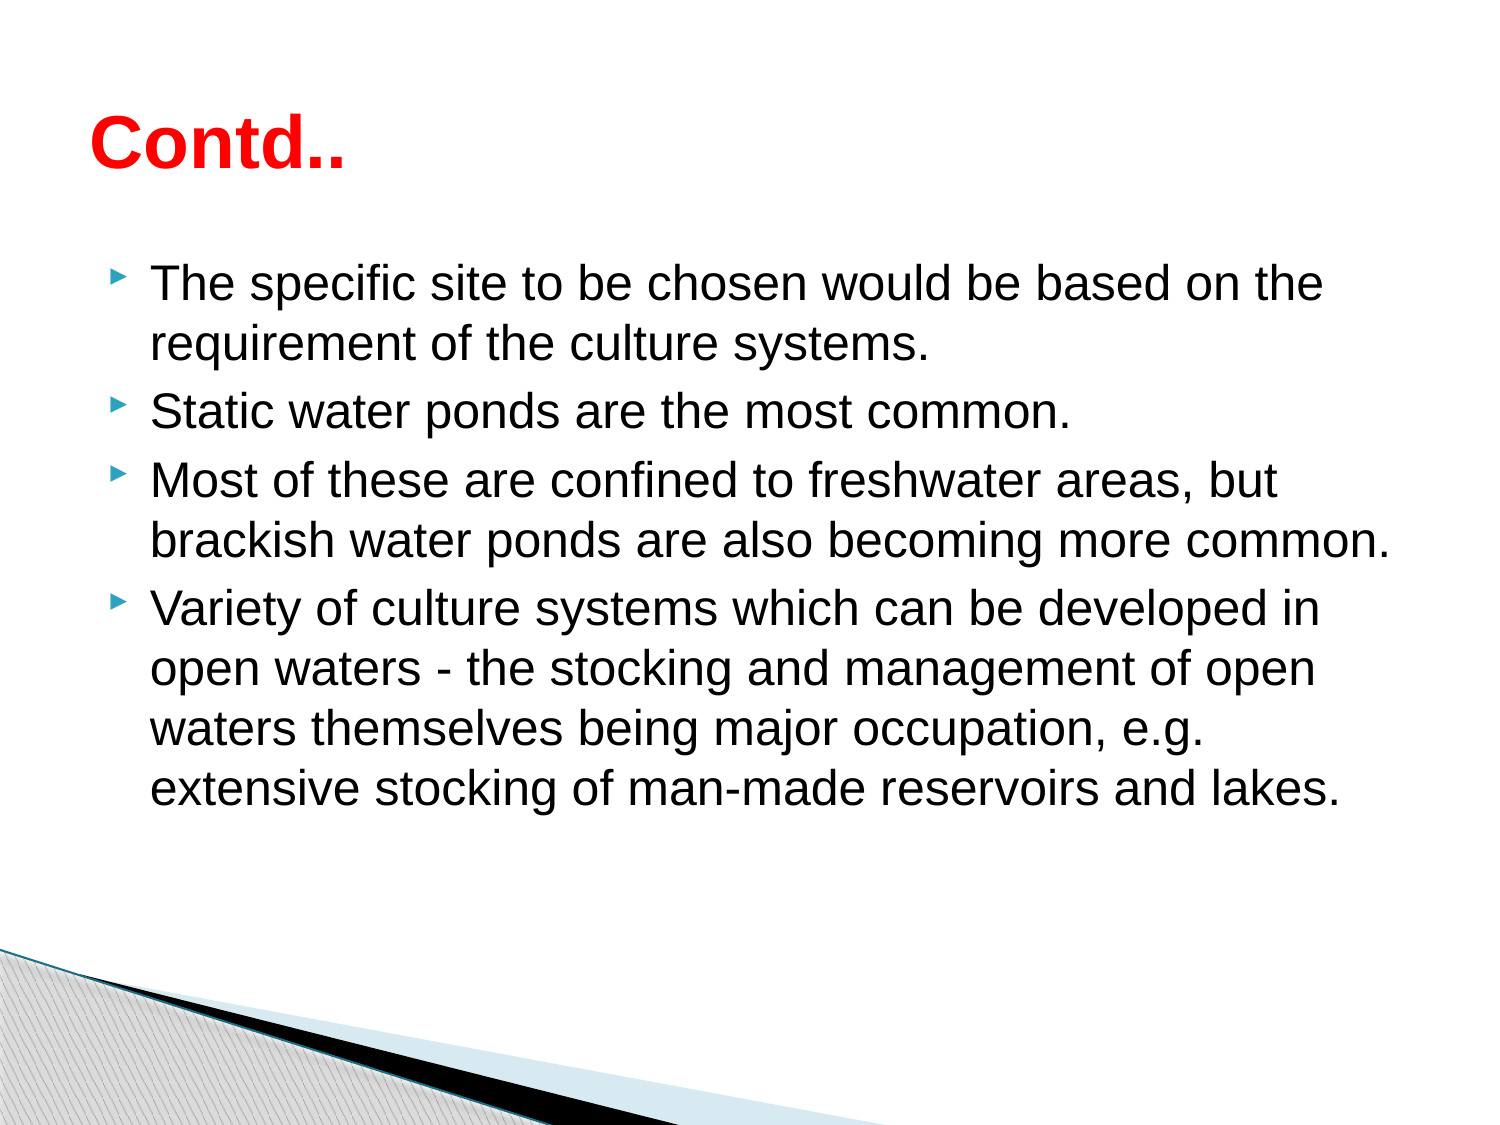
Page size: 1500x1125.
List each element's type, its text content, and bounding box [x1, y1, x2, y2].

title Contd.. [75, 45, 1425, 233]
list The specific site to be chosen would be based on the requirement of the culture systems. Static water ponds are the most common. Most of these are confined to freshwater areas, but brackish water ponds are also becoming more common. Variety of culture systems which can be developed in open waters - the stocking and management of open waters themselves being major occupation, e.g. extensive stocking of man-made reservoirs and lakes. [75, 243, 1425, 986]
